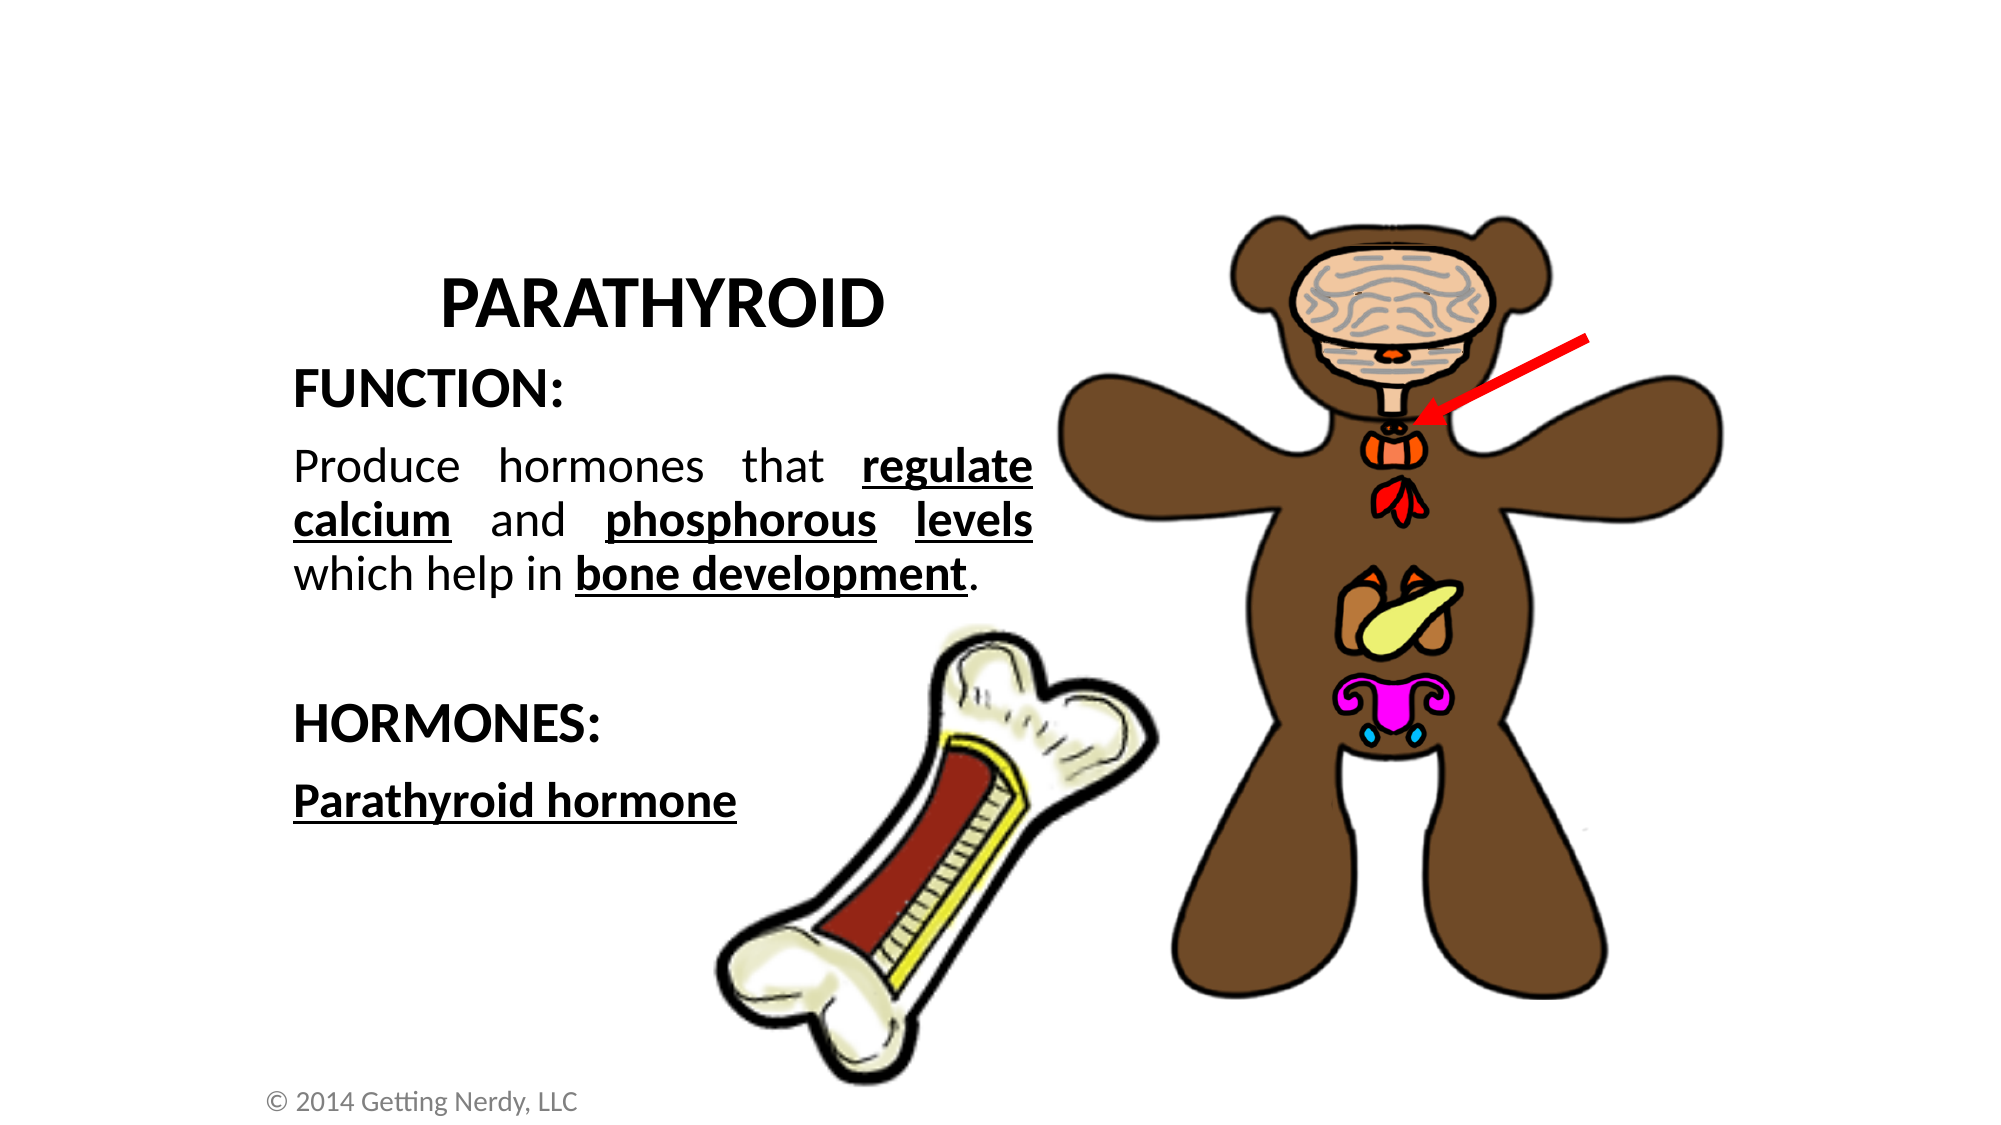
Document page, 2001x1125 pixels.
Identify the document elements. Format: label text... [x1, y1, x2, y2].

list Parathyroid Function: Produce hormones that regulate calcium and phosphorous levels which help in bone development. Hormones: Parathyroid hormone [278, 262, 1031, 838]
text_box © 2014 Getting Nerdy, LLC [249, 1074, 650, 1125]
picture [712, 162, 1744, 1090]
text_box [1412, 337, 1588, 425]
